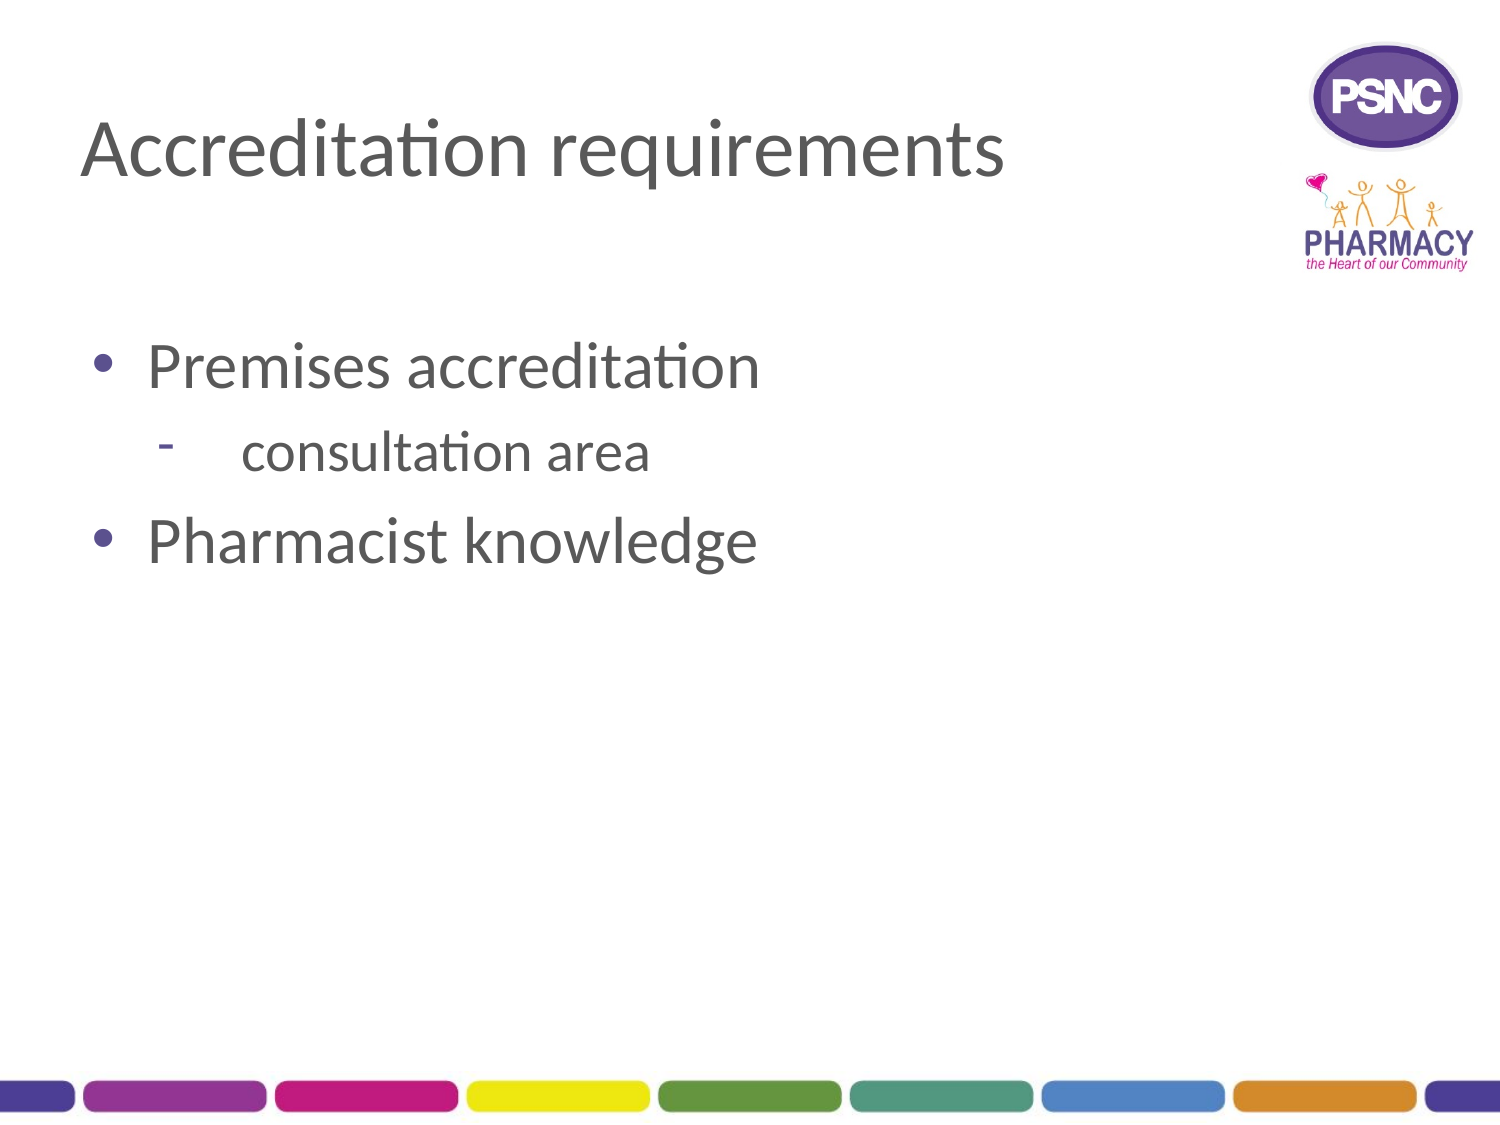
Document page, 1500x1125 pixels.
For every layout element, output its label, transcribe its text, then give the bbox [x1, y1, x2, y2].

picture [1280, 30, 1491, 281]
picture [0, 1071, 1500, 1123]
title Accreditation requirements [64, 54, 1034, 232]
list Premises accreditation consultation area Pharmacist knowledge [76, 314, 1164, 953]
